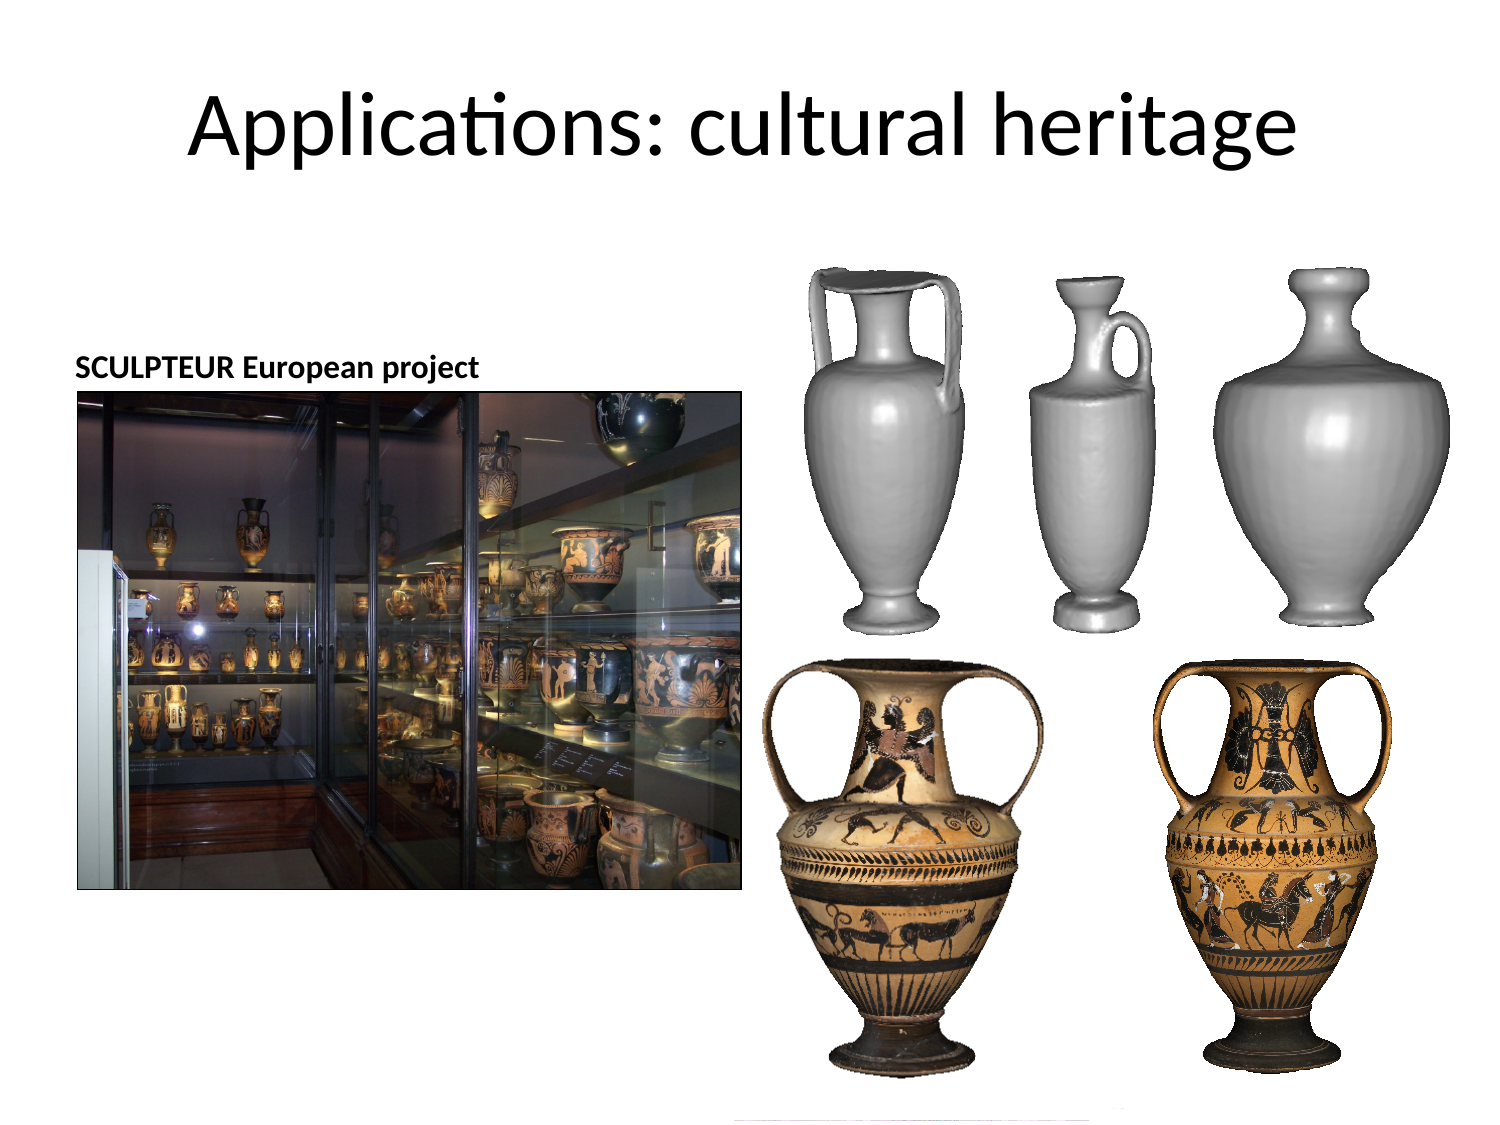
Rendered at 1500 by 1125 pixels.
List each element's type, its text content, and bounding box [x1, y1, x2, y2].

text_box SCULPTEUR European project [60, 337, 693, 433]
title Applications: cultural heritage [37, 24, 1451, 213]
picture [77, 213, 1496, 1121]
